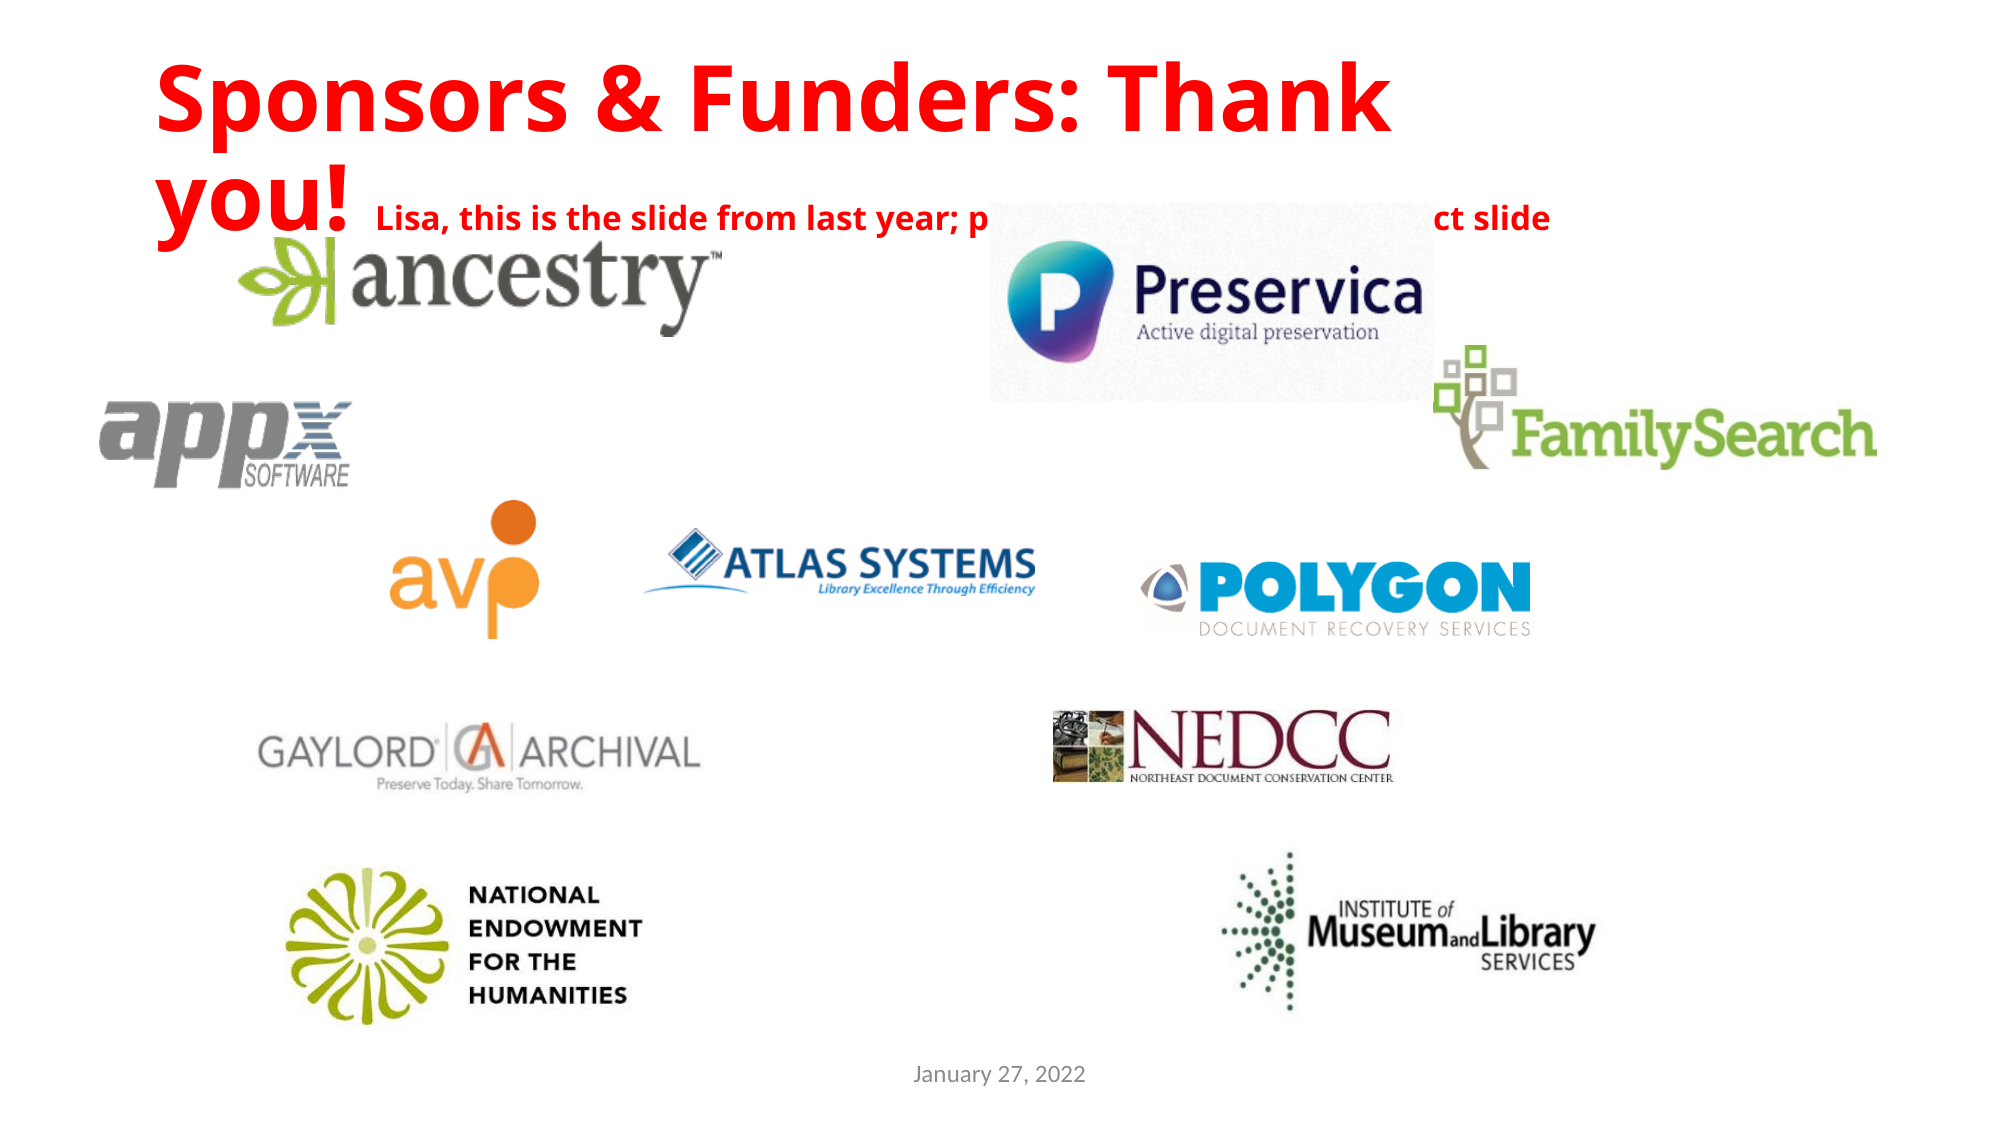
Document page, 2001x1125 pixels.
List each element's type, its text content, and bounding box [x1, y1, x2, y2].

title Sponsors & Funders: Thank you! Lisa, this is the slide from last year; please substitute with correct slide [140, 45, 1574, 258]
picture [284, 866, 644, 1026]
picture [255, 722, 705, 794]
footer January 27, 2022 [662, 1042, 1338, 1103]
picture [390, 500, 539, 639]
picture [1052, 709, 1413, 783]
picture [1217, 830, 1608, 1033]
picture [643, 528, 1035, 596]
picture [238, 237, 722, 337]
picture [990, 203, 1877, 470]
picture [1140, 559, 1530, 636]
picture [96, 393, 362, 497]
